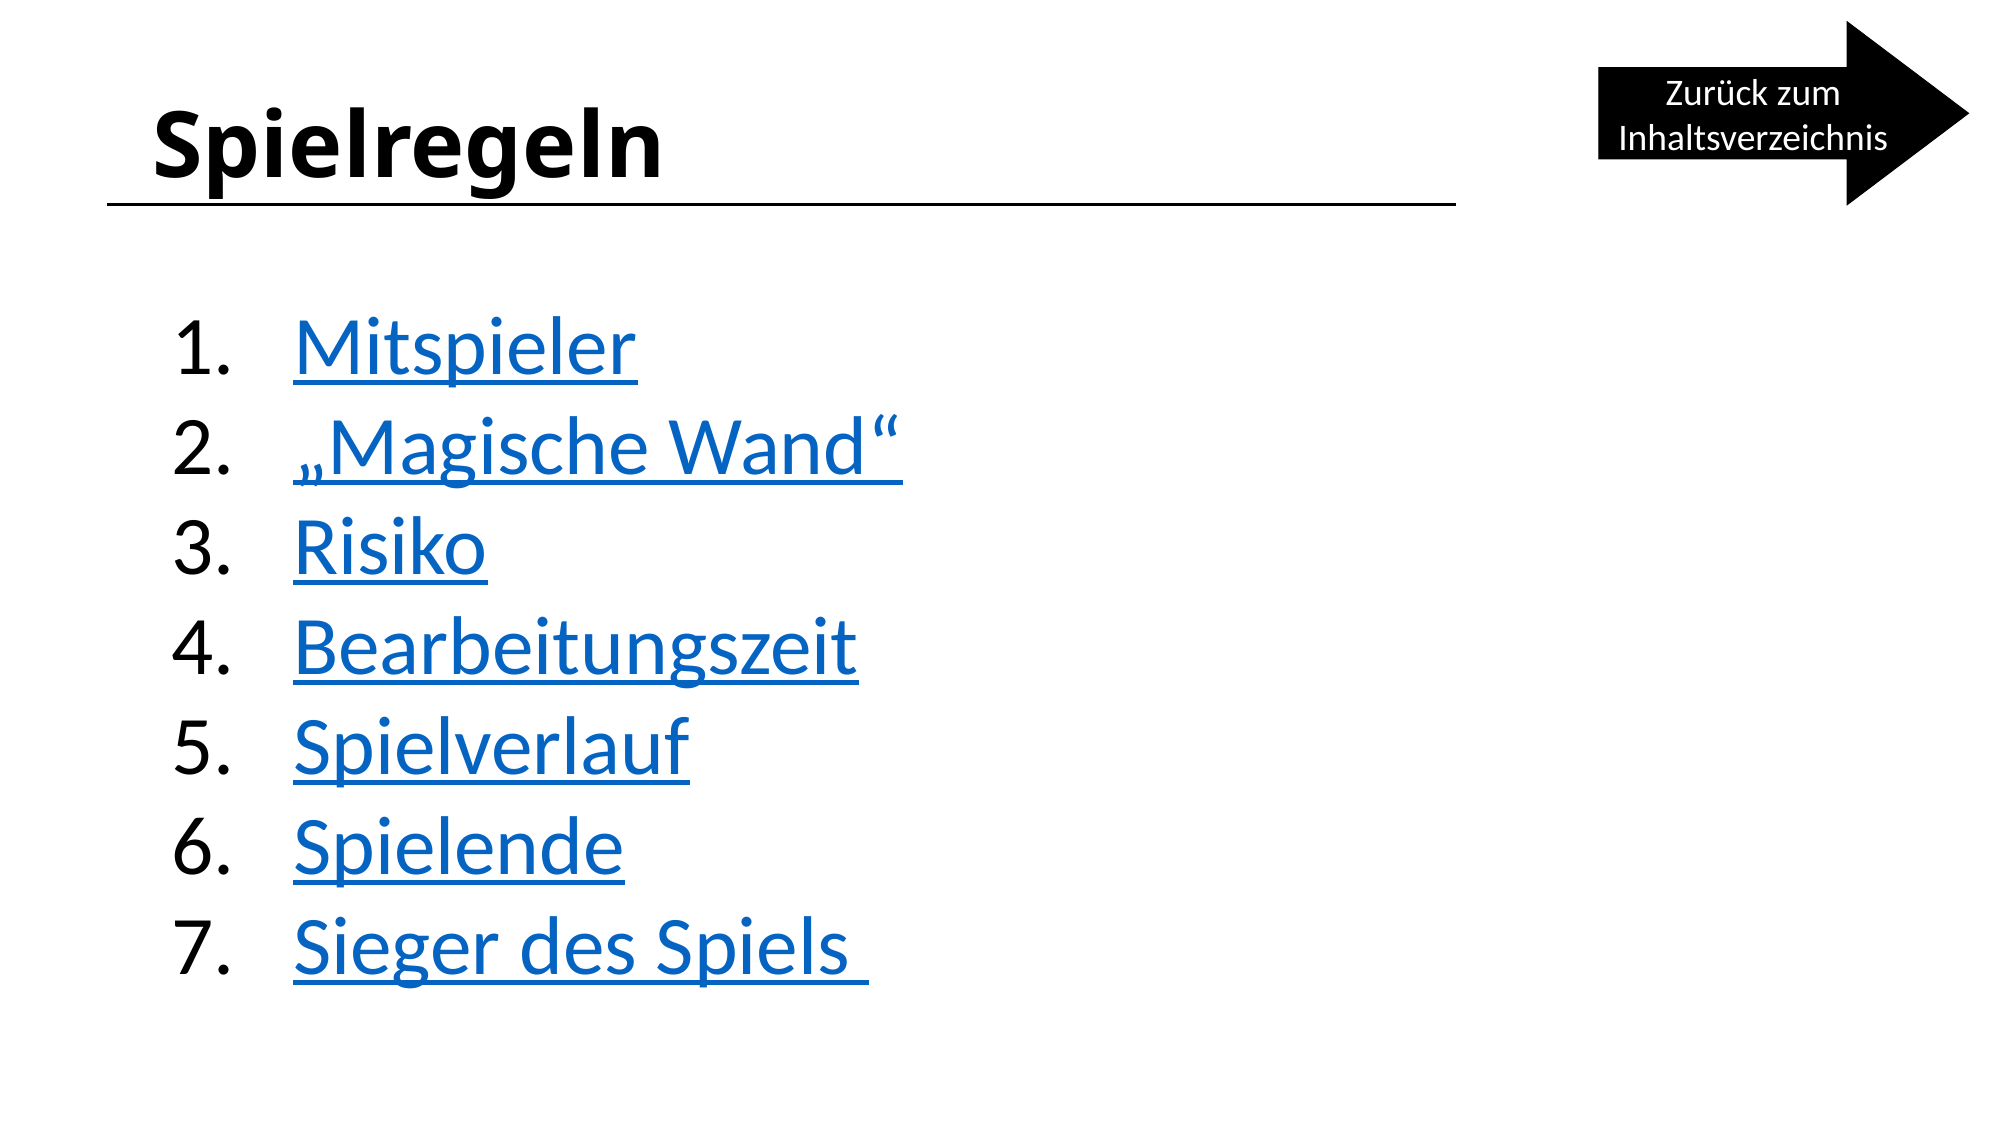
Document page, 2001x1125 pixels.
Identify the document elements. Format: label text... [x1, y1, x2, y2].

text_box Zurück zum Inhaltsverzeichnis [1598, 20, 1970, 206]
title Spielregeln [137, 39, 1863, 257]
text_box Mitspieler „Magische Wand“ Risiko Bearbeitungszeit Spielverlauf Spielende Sieger des Spiels [156, 283, 1942, 1099]
